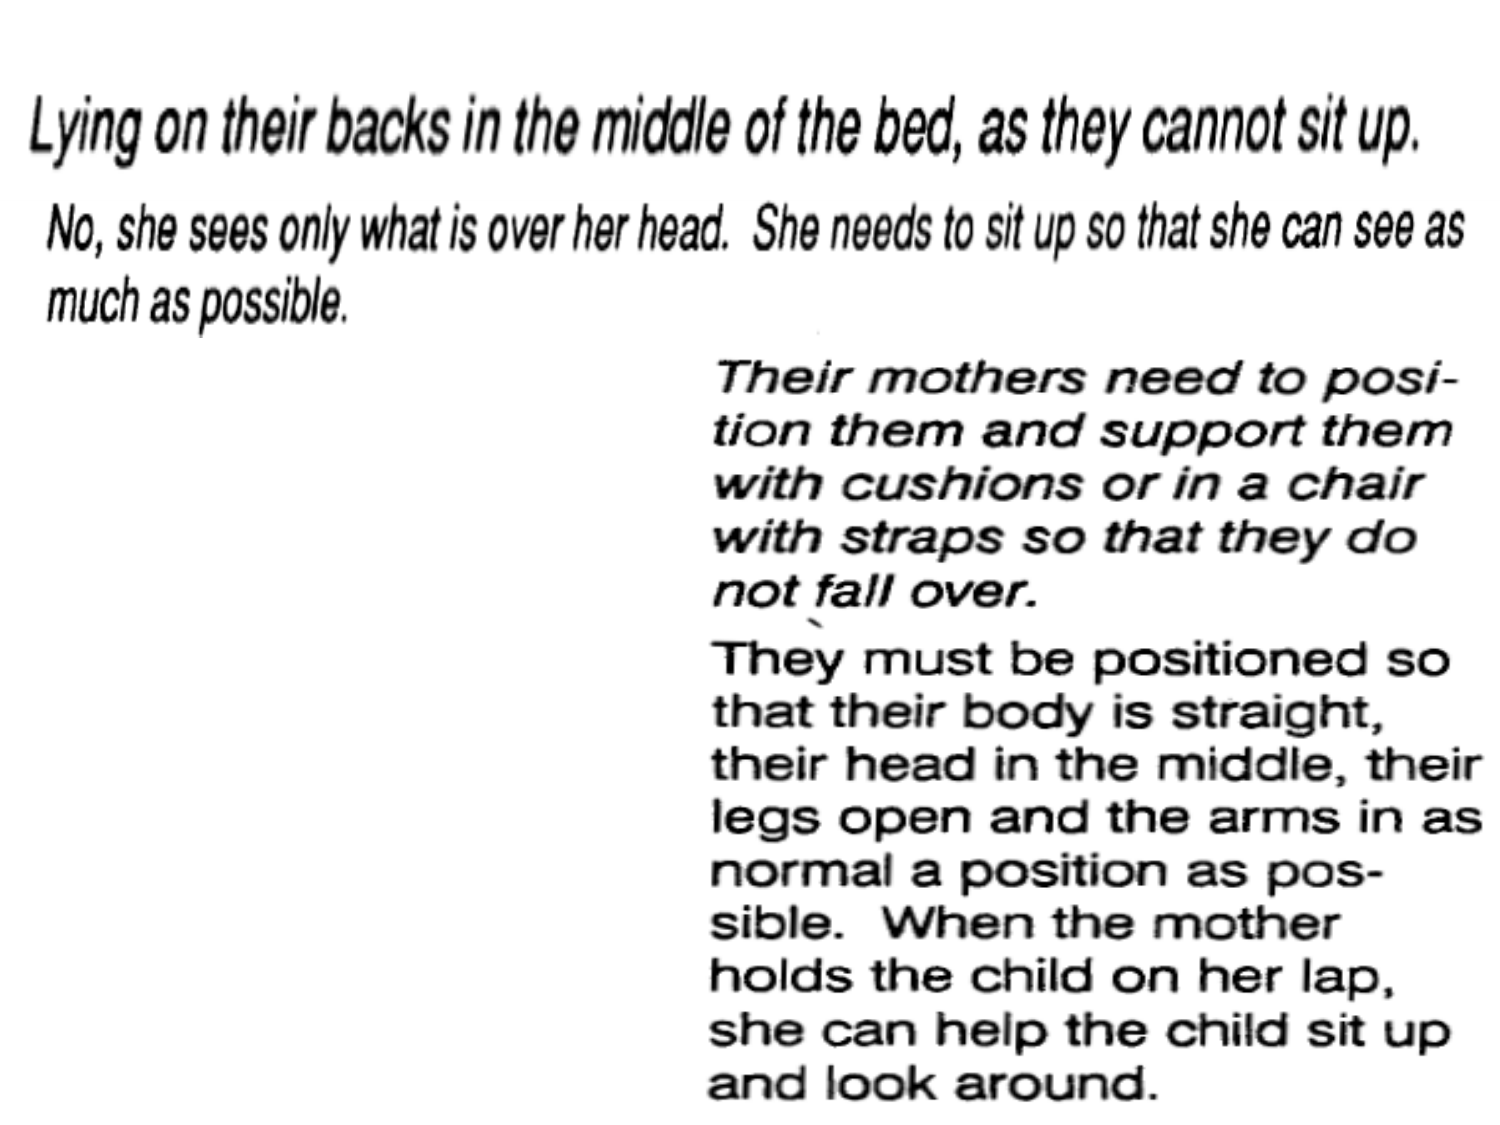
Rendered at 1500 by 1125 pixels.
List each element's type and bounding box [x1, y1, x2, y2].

picture [649, 349, 1500, 1125]
list [0, 199, 1500, 338]
picture [0, 74, 1476, 199]
